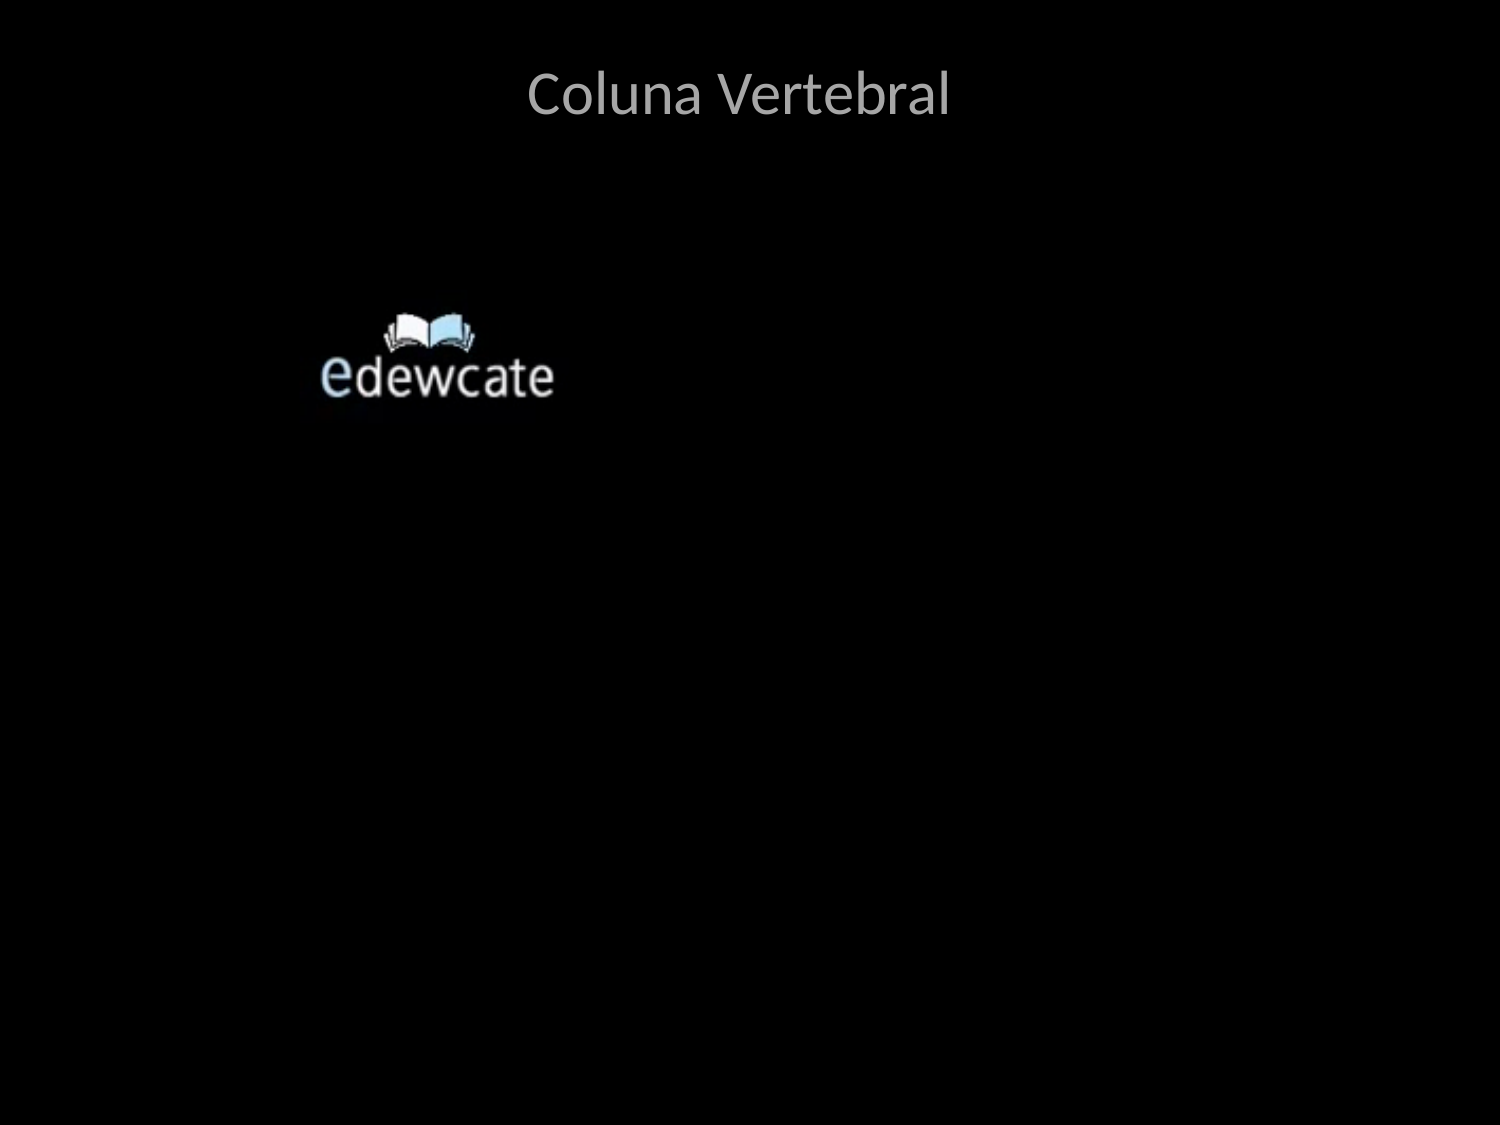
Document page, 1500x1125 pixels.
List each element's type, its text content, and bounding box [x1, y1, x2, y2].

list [265, 255, 1282, 1018]
text_box Coluna Vertebral [64, 0, 1415, 183]
